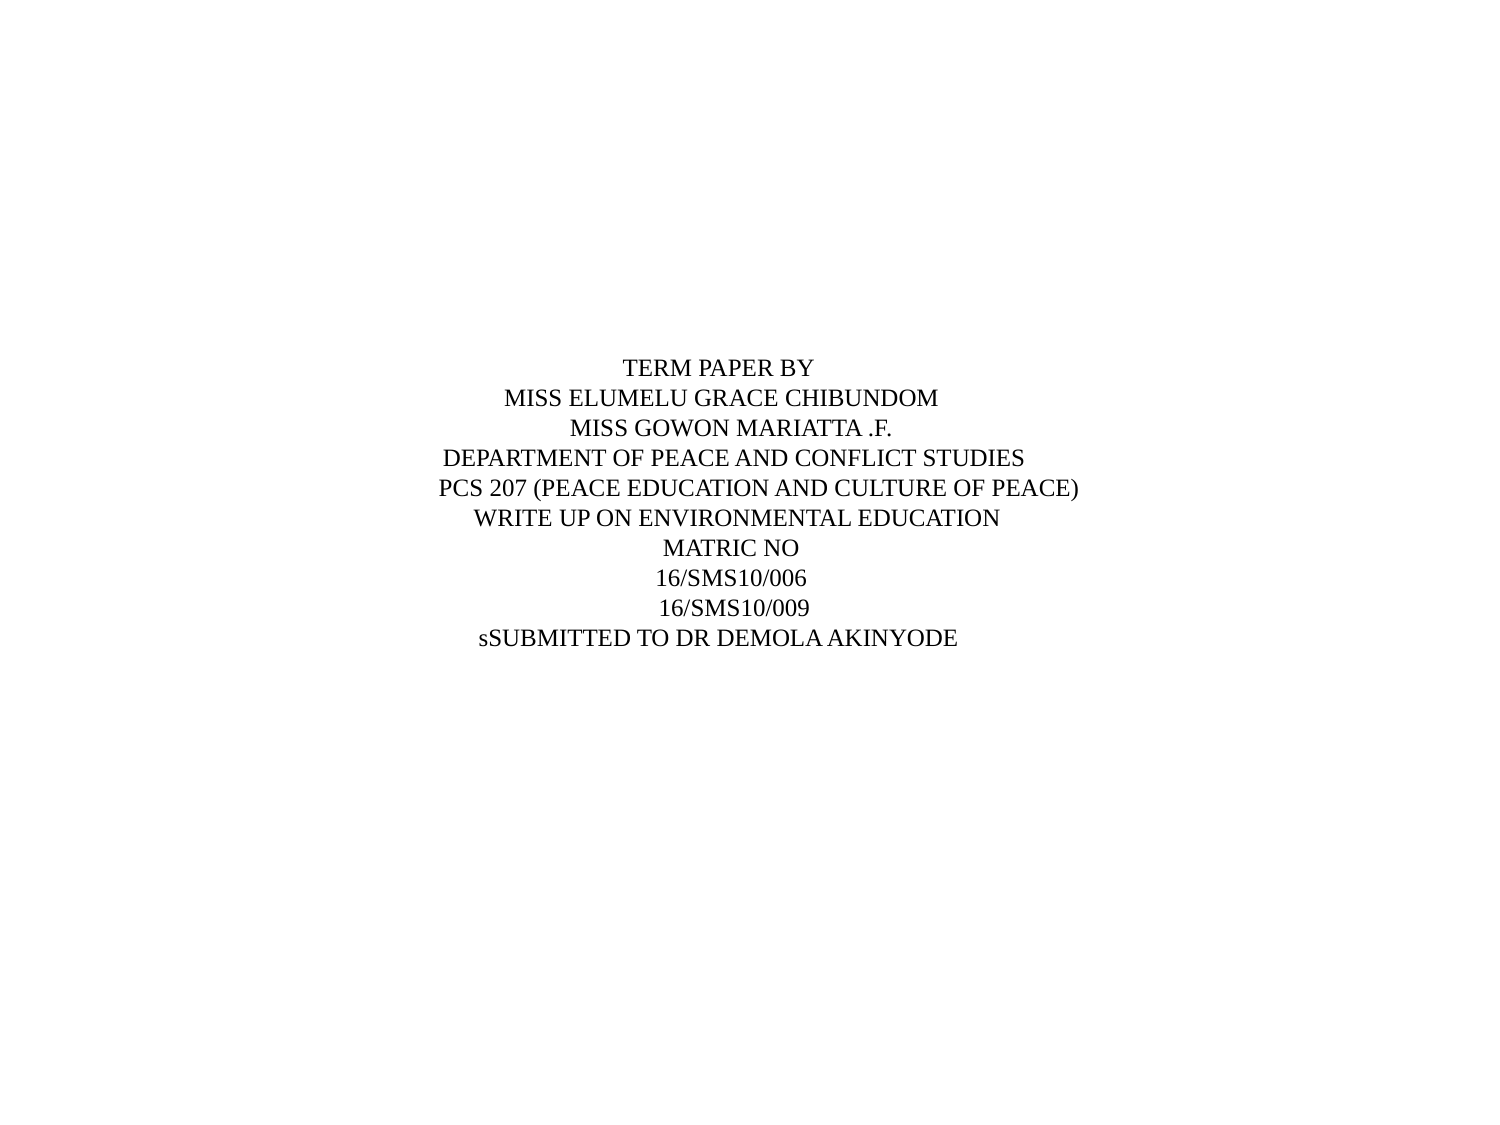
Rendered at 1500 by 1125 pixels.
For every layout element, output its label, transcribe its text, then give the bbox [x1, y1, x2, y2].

subtitle [225, 637, 1275, 925]
title TERM PAPER BY MISS ELUMELU GRACE CHIBUNDOM MISS GOWON MARIATTA .F. DEPARTMENT OF PEACE AND CONFLICT STUDIES PCS 207 (PEACE EDUCATION AND CULTURE OF PEACE) WRITE UP ON ENVIRONMENTAL EDUCATION MATRIC NO 16/SMS10/006 16/SMS10/009 sSUBMITTED TO DR DEMOLA AKINYODE [37, 50, 1400, 1063]
